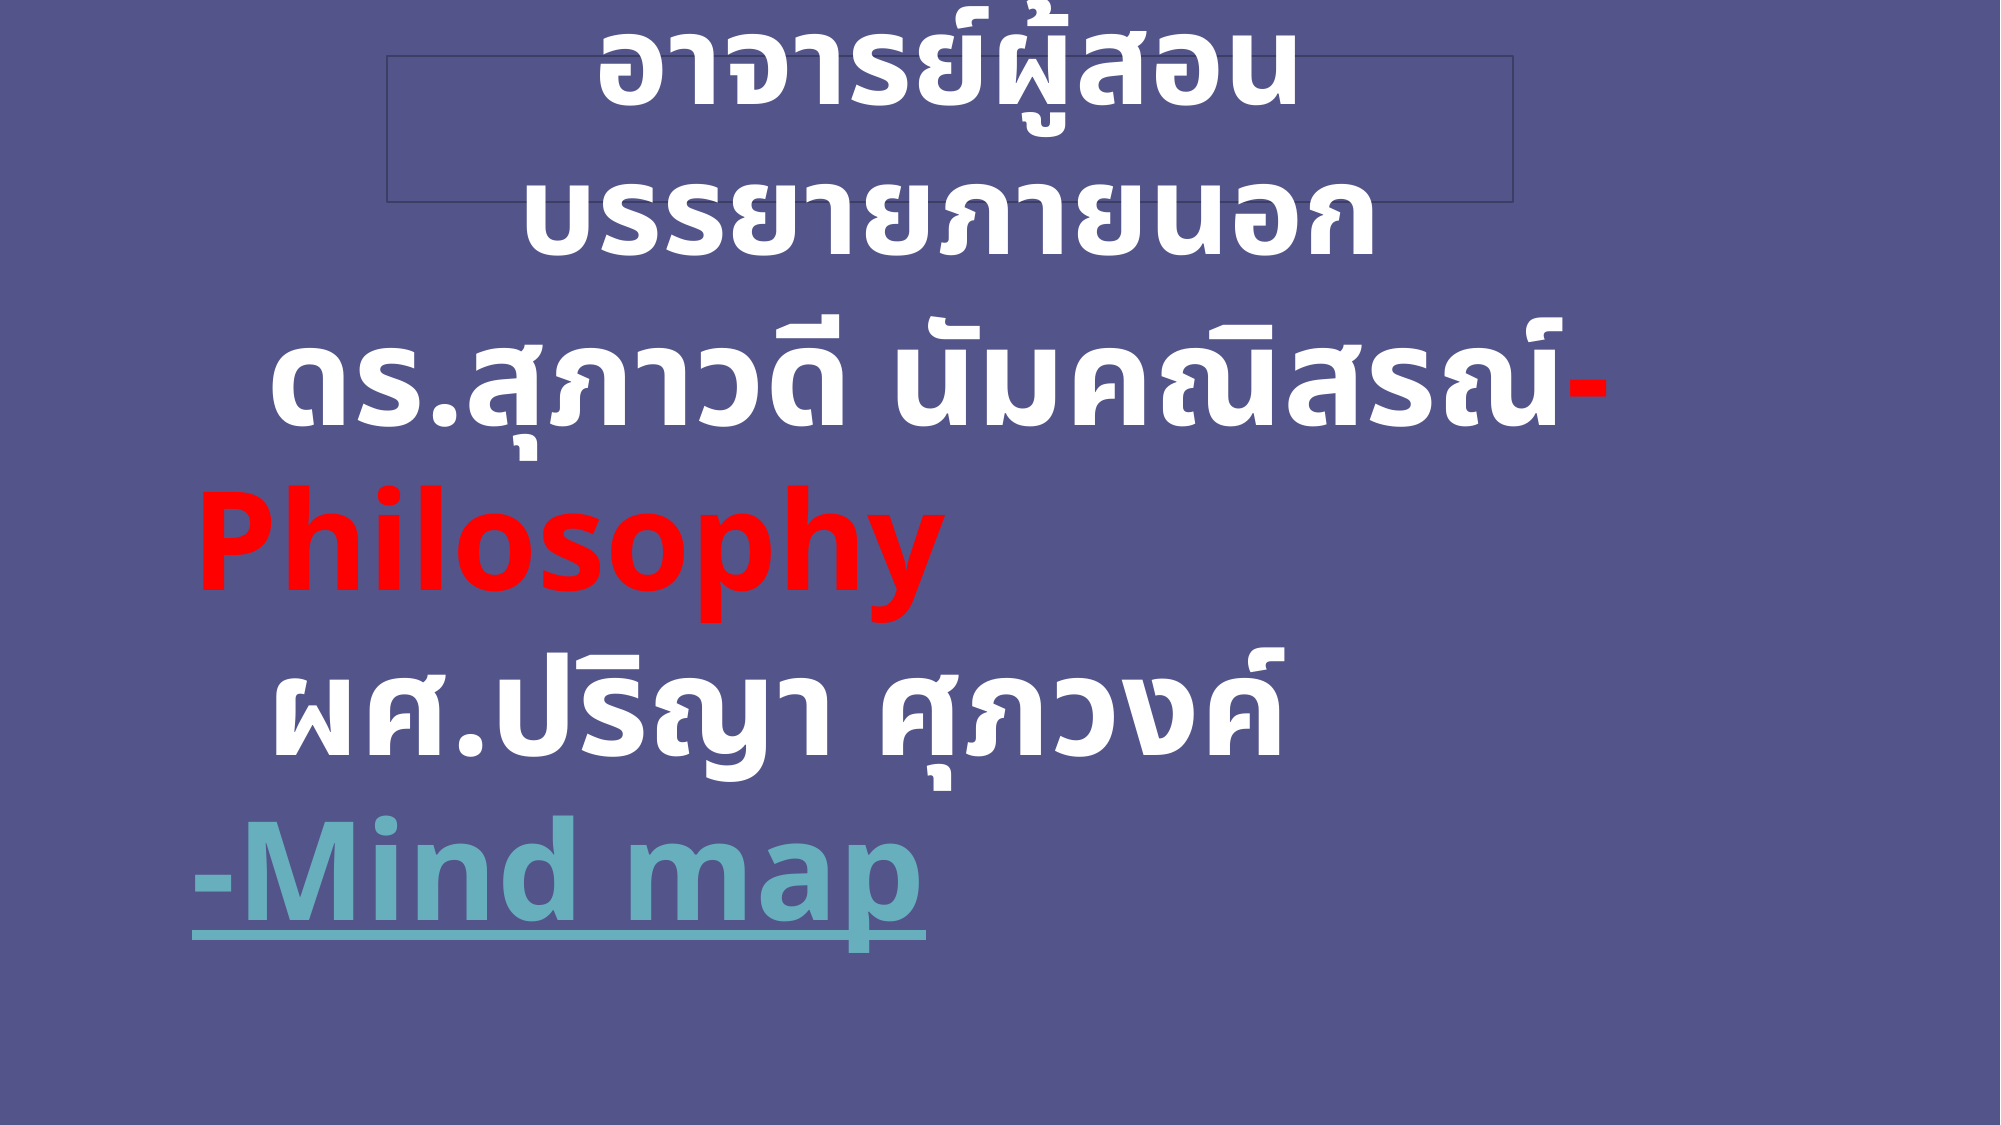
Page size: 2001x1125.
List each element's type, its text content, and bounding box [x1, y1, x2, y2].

text_box ดร.สุภาวดี นัมคณิสรณ์-Philosophy ผศ.ปริญา ศุภวงค์-Mind map [177, 280, 1653, 978]
text_box อาจารย์ผู้สอนบรรยายภายนอก [386, 55, 1514, 203]
